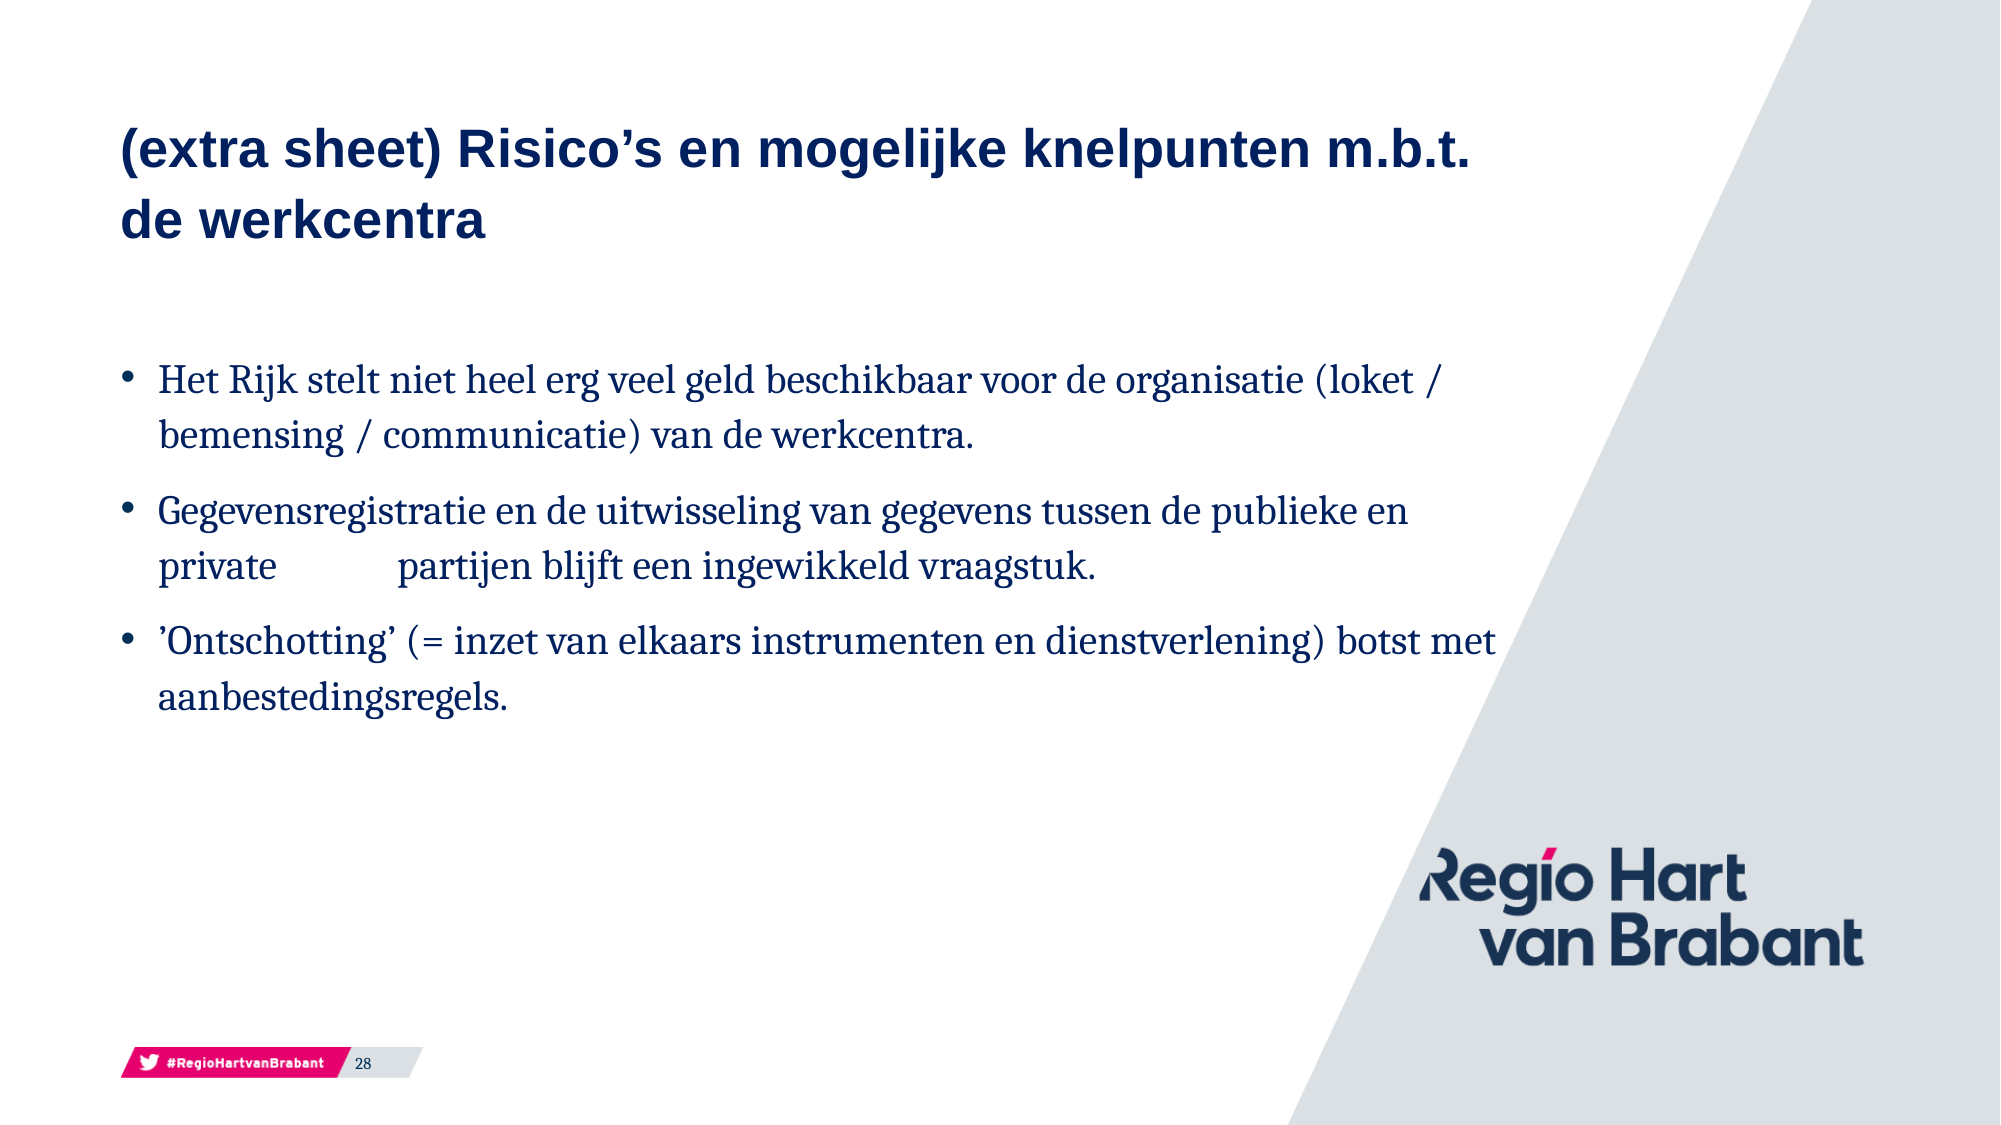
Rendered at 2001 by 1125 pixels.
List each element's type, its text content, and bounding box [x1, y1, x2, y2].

picture [0, 0, 2000, 1125]
slide_number 28 [355, 1046, 406, 1079]
list (extra sheet) Risico’s en mogelijke knelpunten m.b.t. de werkcentra Het Rijk stelt niet heel erg veel geld beschikbaar voor de organisatie (loket / bemensing / communicatie) van de werkcentra. Gegevensregistratie en de uitwisseling van gegevens tussen de publieke en private partijen blijft een ingewikkeld vraagstuk. ’Ontschotting’ (= inzet van elkaars instrumenten en dienstverlening) botst met aanbestedingsregels. [105, 99, 1544, 966]
